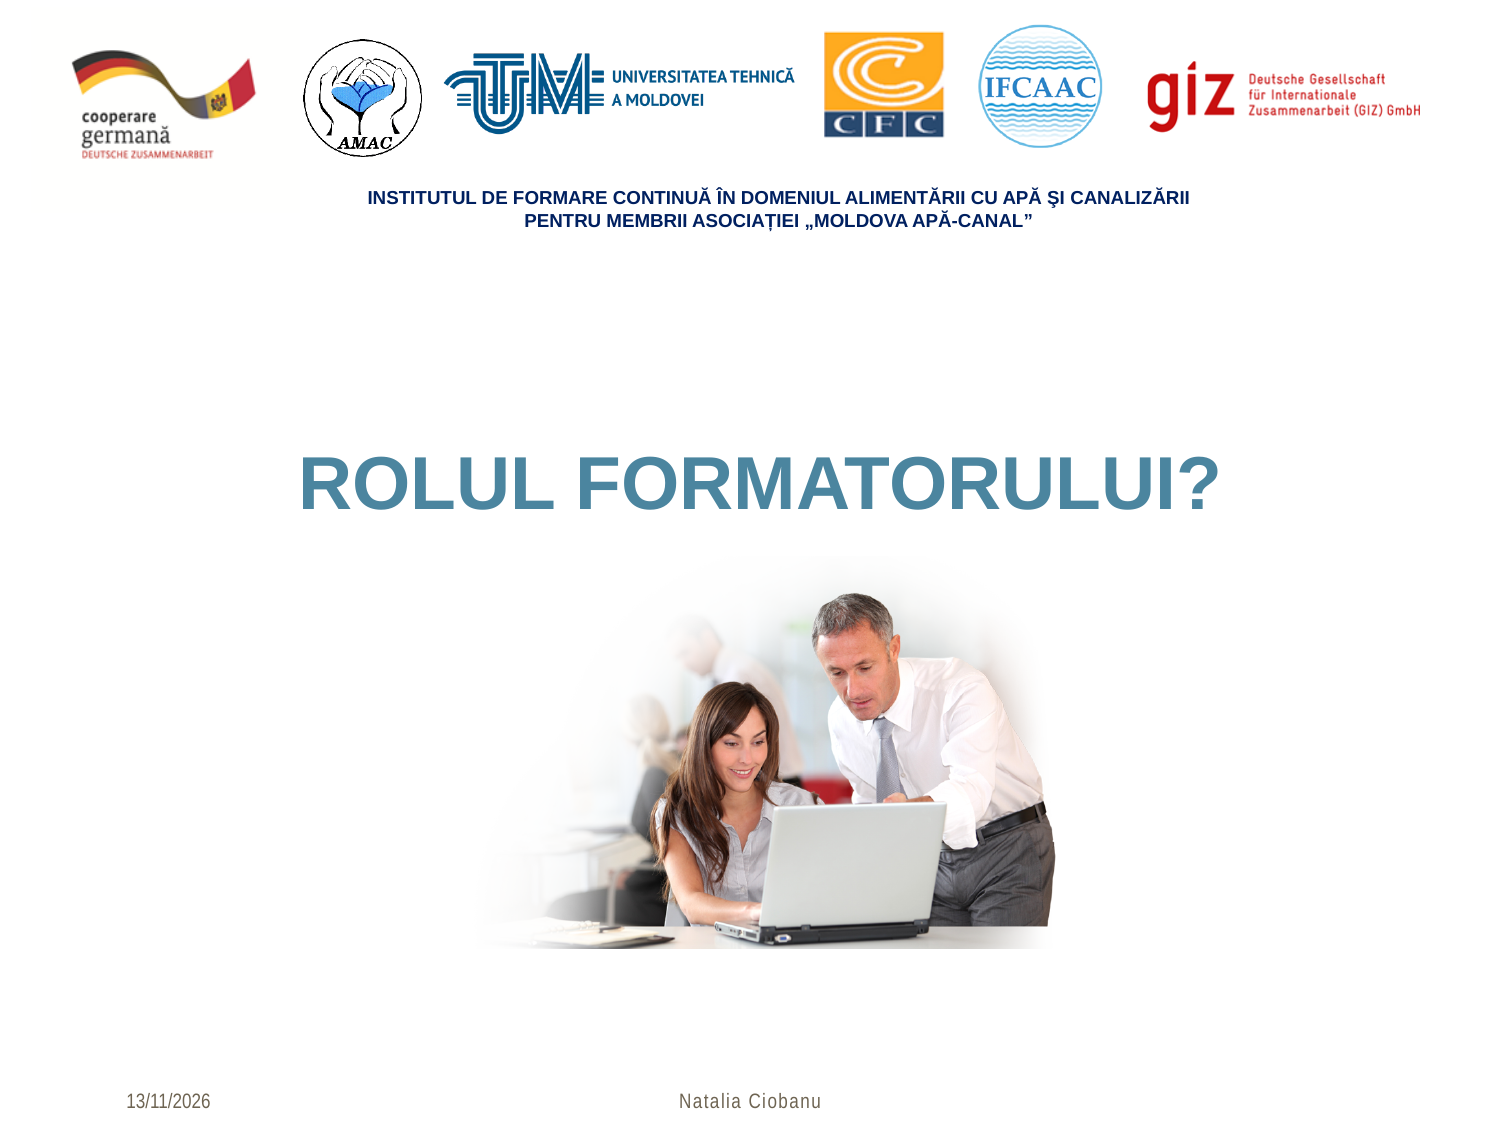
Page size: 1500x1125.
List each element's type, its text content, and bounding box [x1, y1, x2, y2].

picture [331, 556, 1064, 950]
picture [970, 16, 1109, 154]
picture [31, 7, 300, 213]
picture [434, 47, 800, 140]
picture [1136, 55, 1435, 147]
picture [303, 38, 422, 158]
text_box INSTITUTUL DE FORMARE CONTINUĂ ÎN DOMENIUL ALIMENTĂRII CU APĂ ŞI CANALIZĂRII PENTRU MEMBRII ASOCIAȚIEI „MOLDOVA APĂ-CANAL” [190, 128, 1366, 239]
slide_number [111, 1079, 325, 1121]
list ROLUL FORMATORULUI? [81, 381, 1423, 930]
picture [822, 23, 948, 149]
footer Natalia Ciobanu [469, 1079, 1031, 1121]
